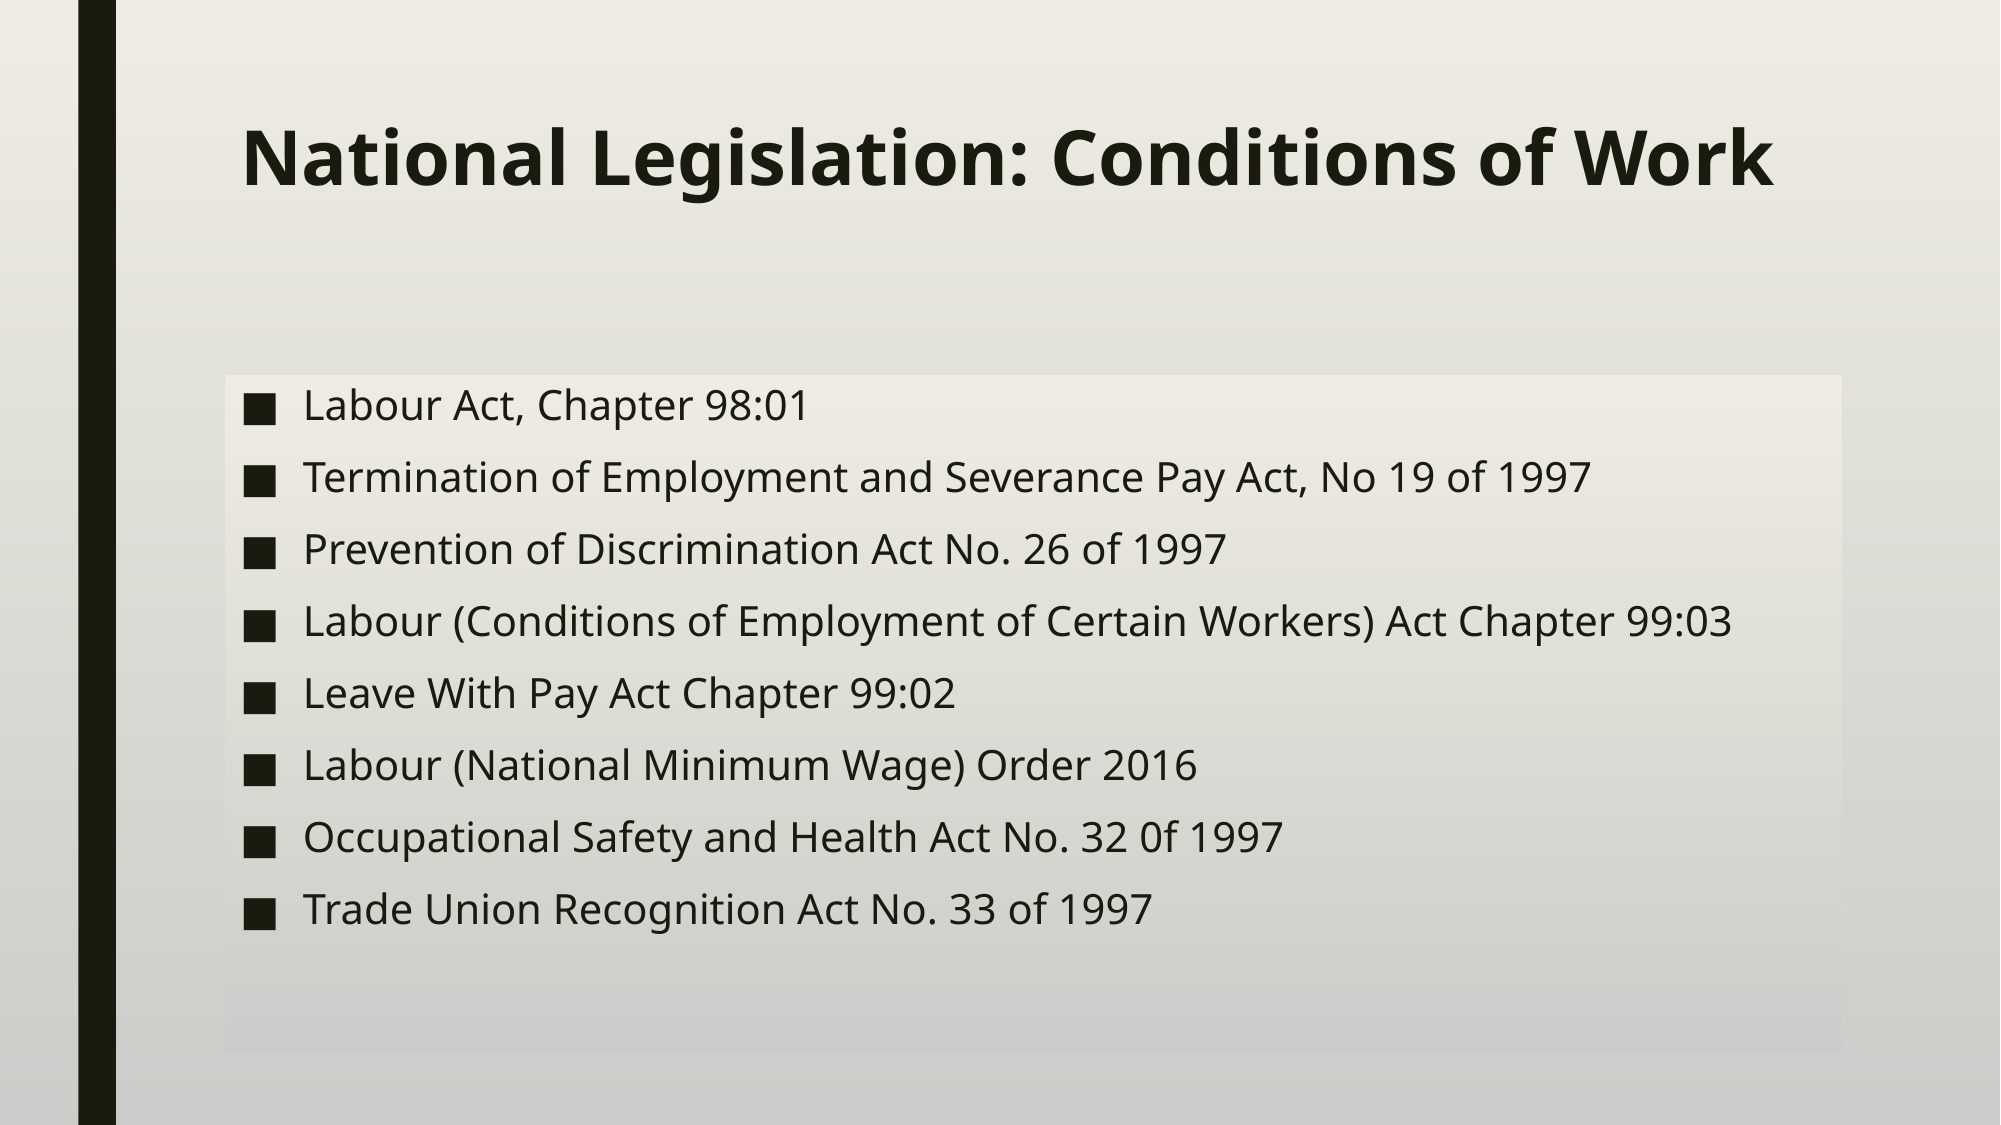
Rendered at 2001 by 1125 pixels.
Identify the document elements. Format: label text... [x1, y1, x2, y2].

list Labour Act, Chapter 98:01 Termination of Employment and Severance Pay Act, No 19 of 1997 Prevention of Discrimination Act No. 26 of 1997 Labour (Conditions of Employment of Certain Workers) Act Chapter 99:03 Leave With Pay Act Chapter 99:02 Labour (National Minimum Wage) Order 2016 Occupational Safety and Health Act No. 32 0f 1997 Trade Union Recognition Act No. 33 of 1997 [225, 375, 1842, 1050]
title National Legislation: Conditions of Work [225, 112, 1797, 283]
